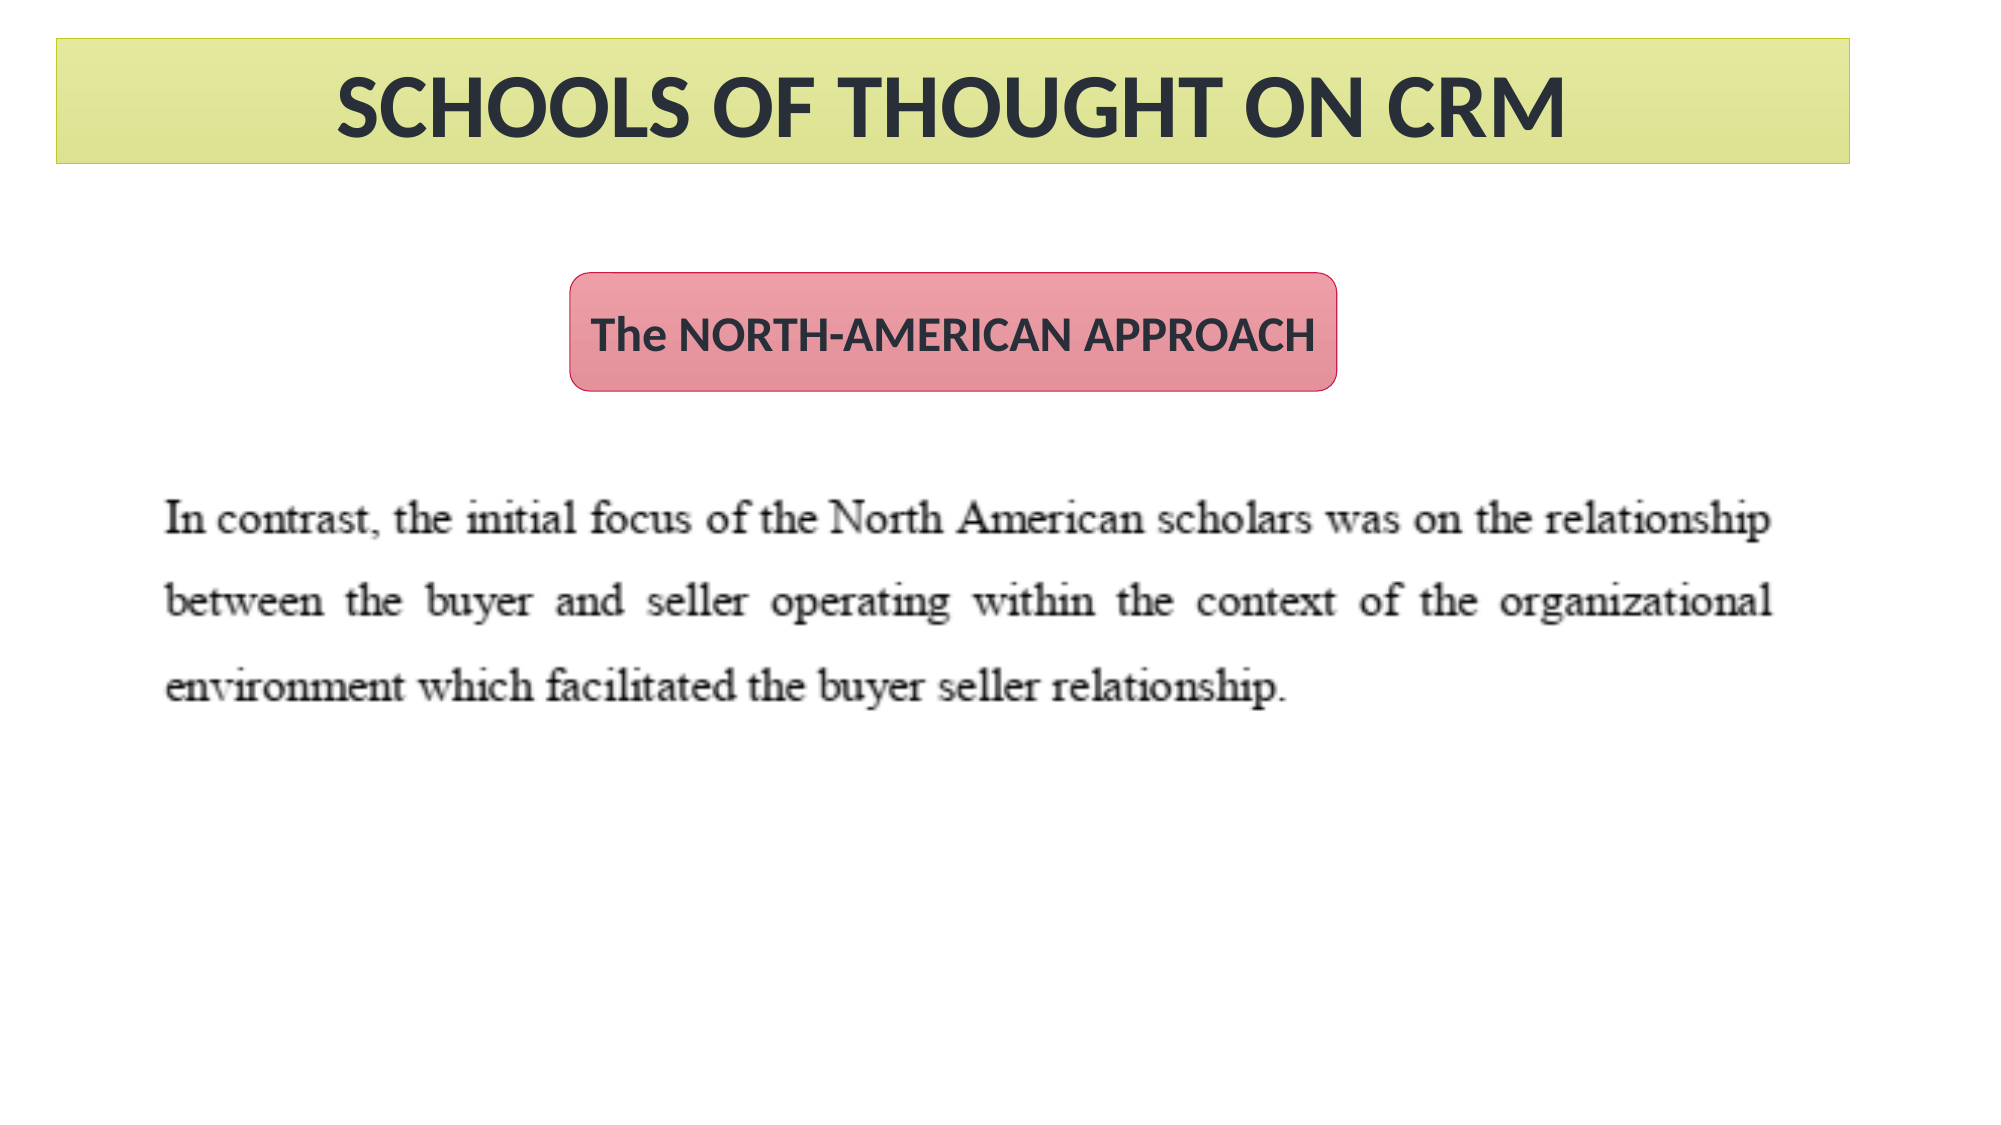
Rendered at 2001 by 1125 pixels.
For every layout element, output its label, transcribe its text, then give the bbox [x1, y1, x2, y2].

text_box The NORTH-AMERICAN APPROACH [569, 272, 1338, 392]
text_box SCHOOLS OF THOUGHT ON CRM [56, 38, 1850, 164]
picture [71, 455, 1836, 772]
